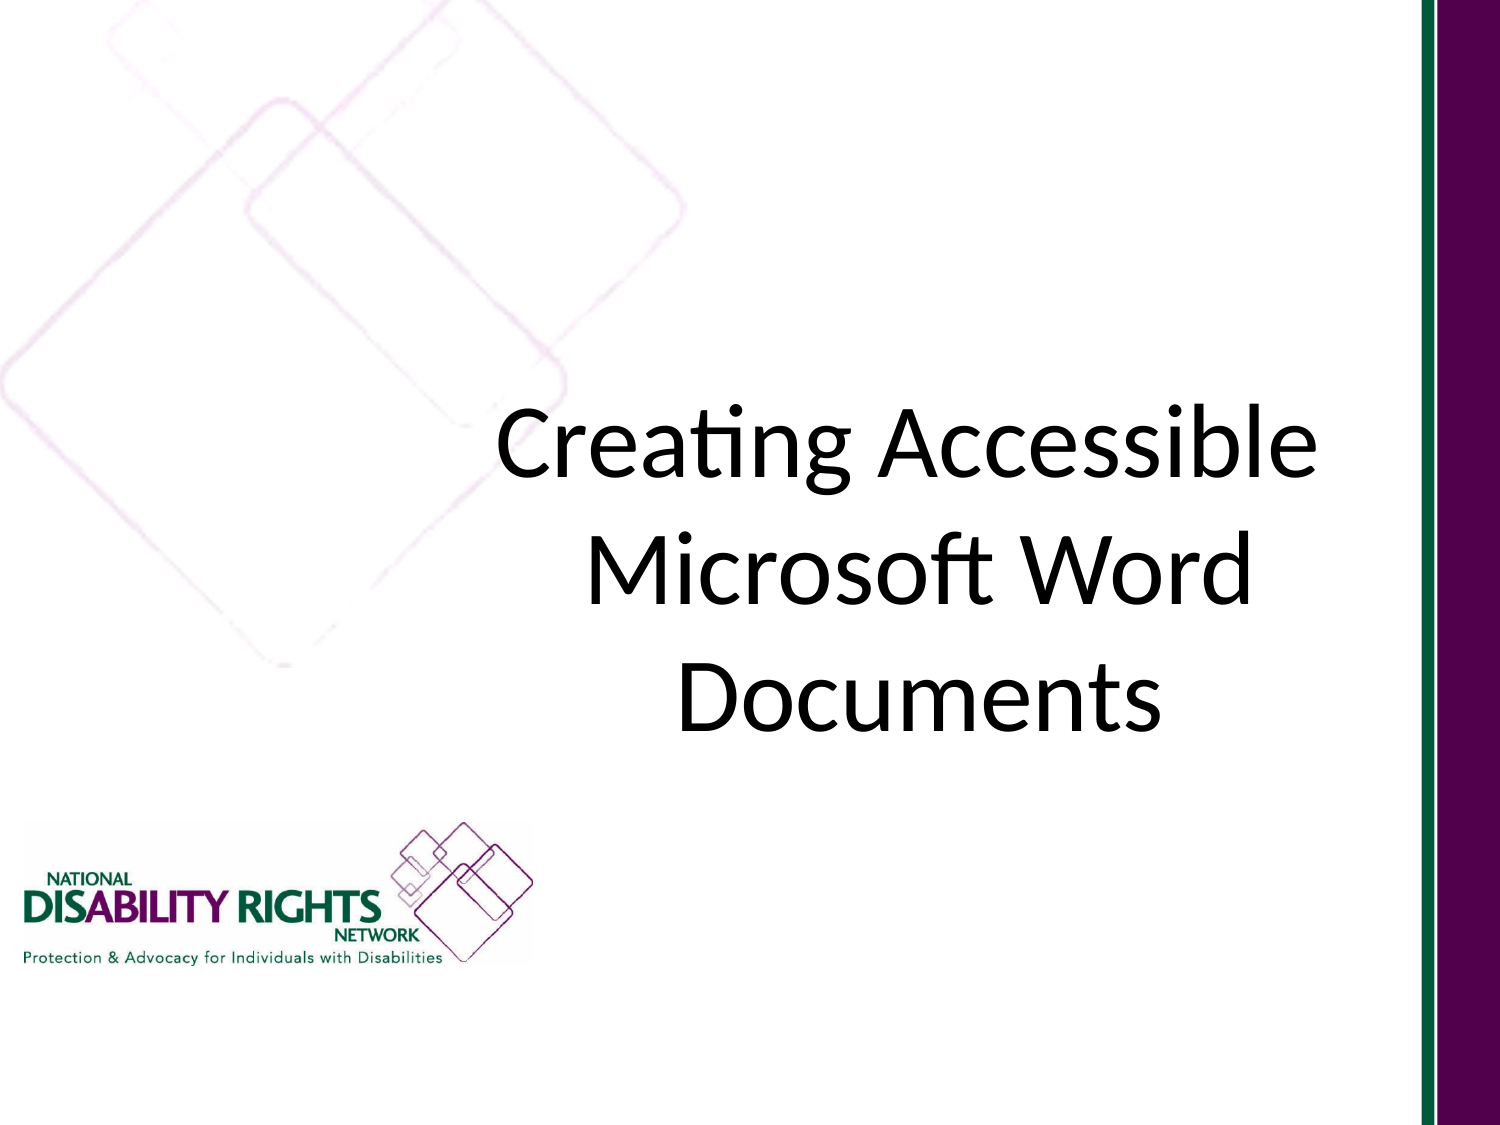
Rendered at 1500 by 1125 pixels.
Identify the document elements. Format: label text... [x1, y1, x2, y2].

picture [24, 822, 533, 966]
title Creating Accessible Microsoft Word Documents [474, 312, 1365, 813]
